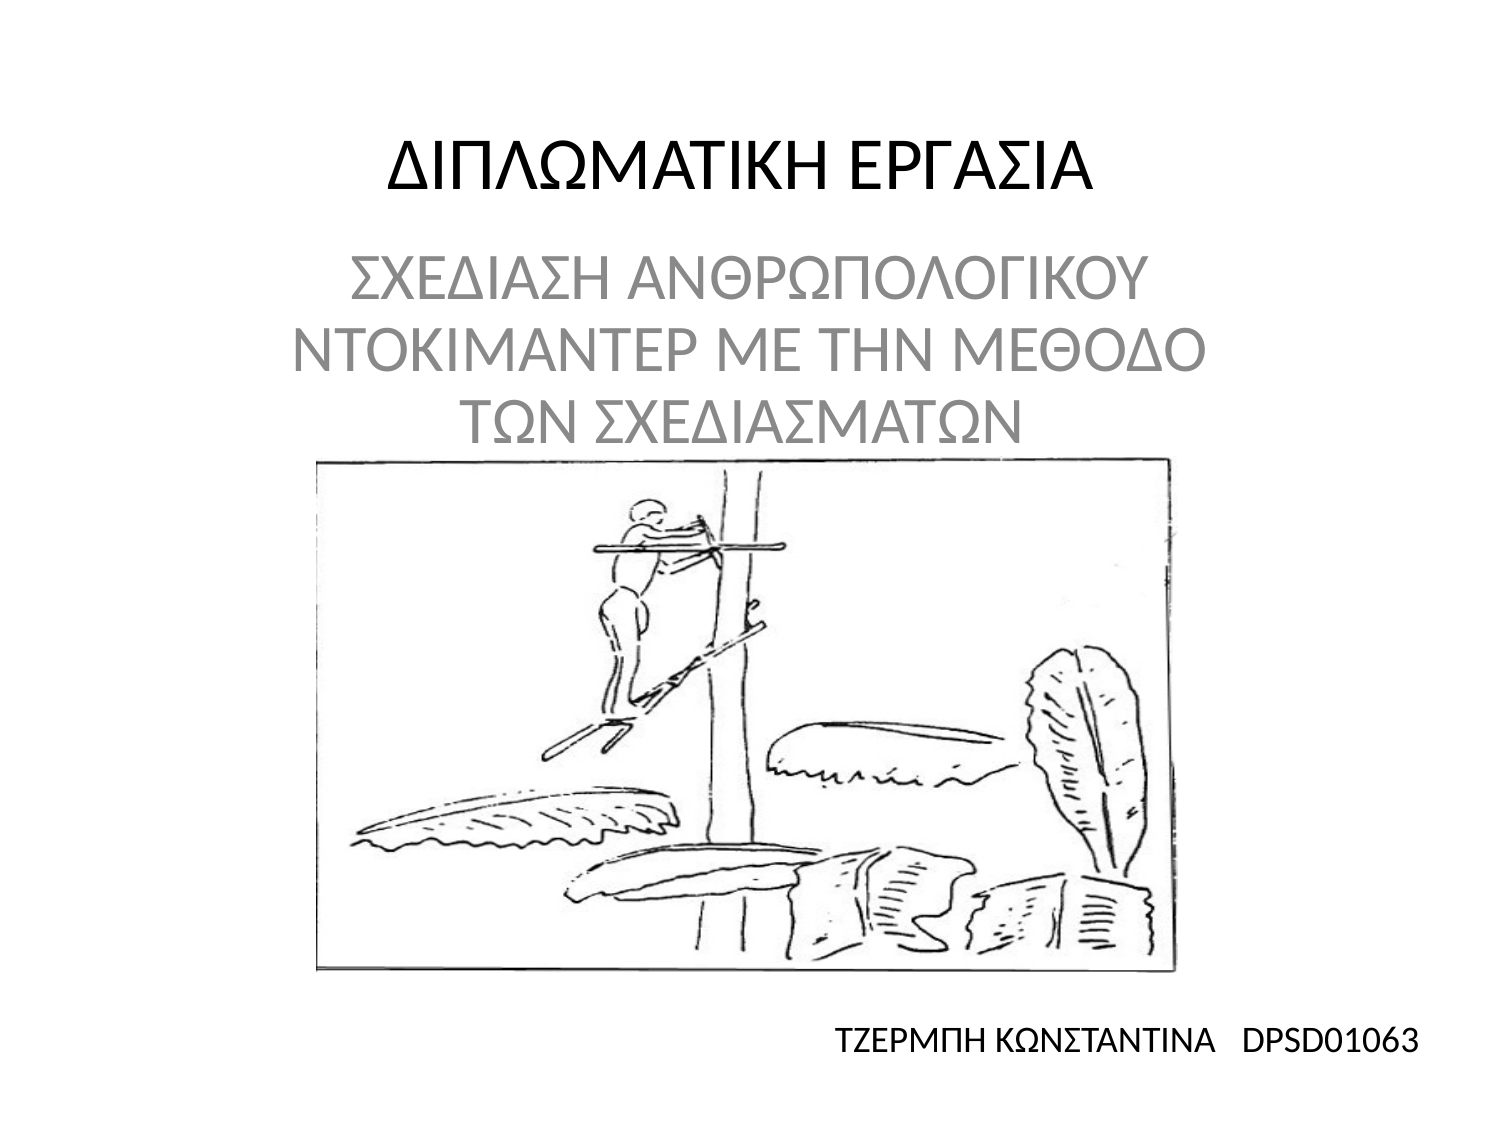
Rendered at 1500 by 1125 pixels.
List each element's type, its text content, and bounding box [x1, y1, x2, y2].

picture [316, 456, 1178, 973]
text_box ΤΖΕΡΜΠΗ ΚΩΝΣΤΑΝΤΙΝΑ DPSD01063 [820, 1007, 1442, 1113]
title ΔΙΠΛΩΜΑΤΙΚΗ ΕΡΓΑΣΙΑ [76, 31, 1406, 289]
subtitle ΣΧΕΔΙΑΣΗ ΑΝΘΡΩΠΟΛΟΓΙΚΟΥ ΝΤΟΚΙΜΑΝΤΕΡ ΜΕ ΤΗΝ ΜΕΘΟΔΟ ΤΩΝ ΣΧΕΔΙΑΣΜΑΤΩΝ [225, 234, 1275, 481]
